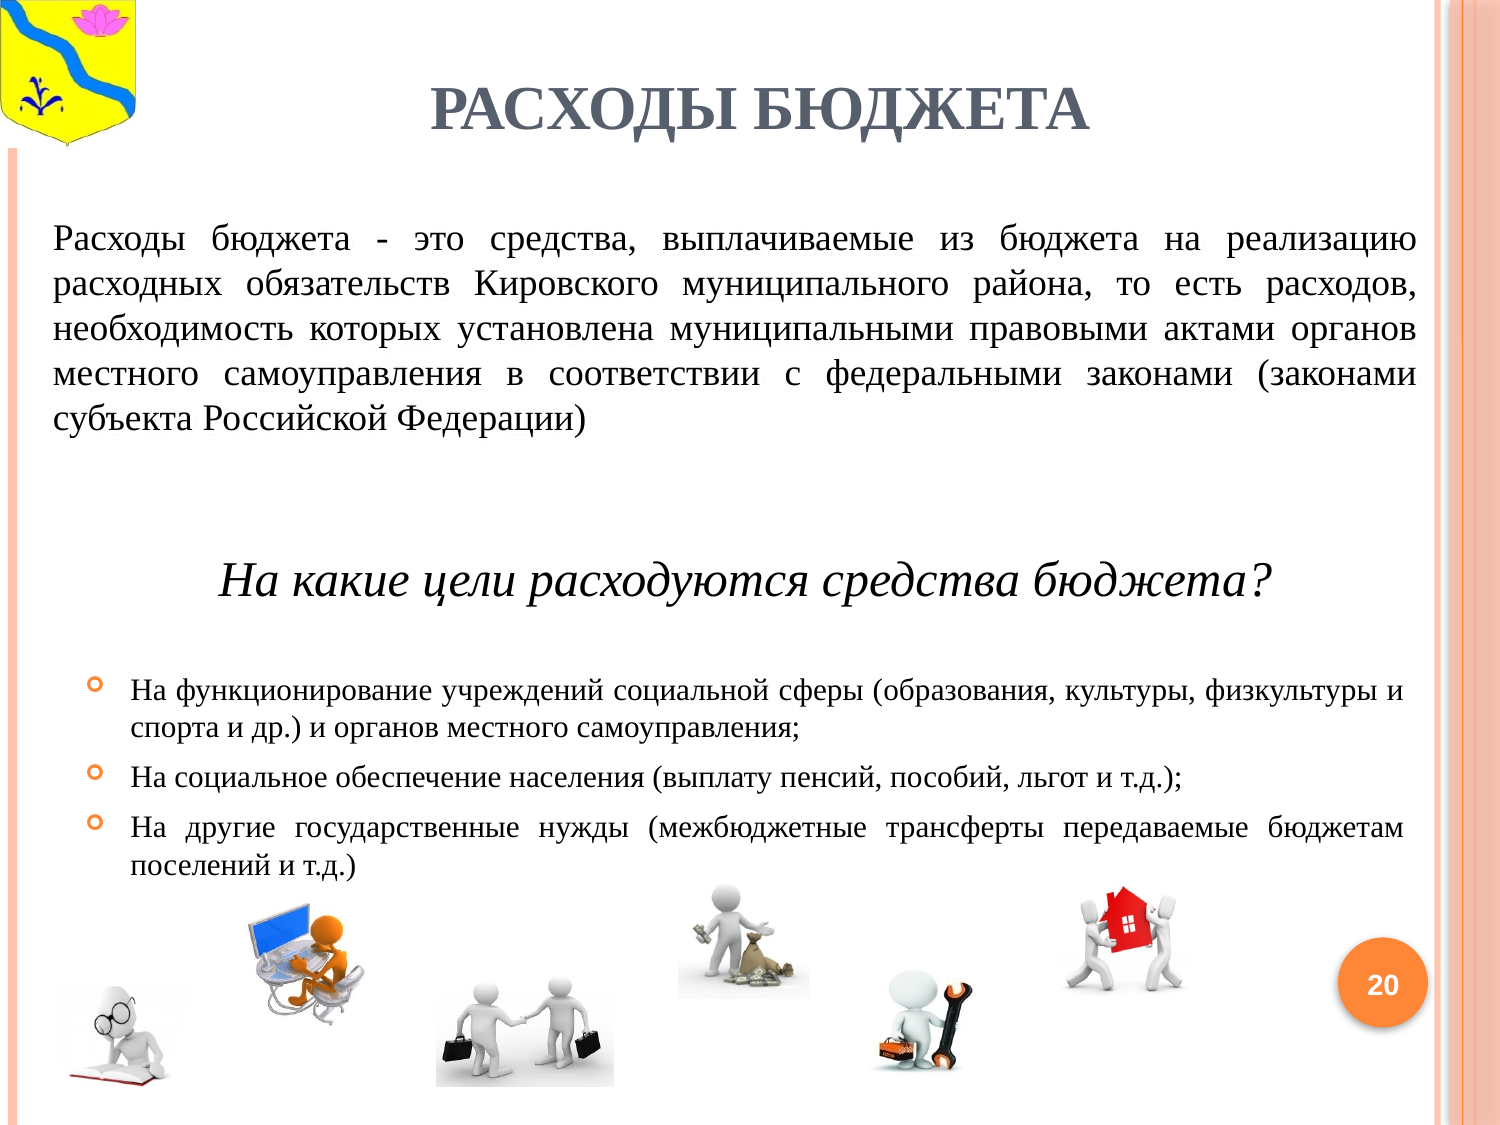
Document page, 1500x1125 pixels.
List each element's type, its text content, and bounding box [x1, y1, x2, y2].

slide_number 20 [1333, 940, 1434, 1027]
title РАСХОДЫ БЮДЖЕТА [142, 26, 1463, 150]
picture [232, 897, 379, 1031]
picture [55, 977, 189, 1098]
list На какие цели расходуются средства бюджета? На функционирование учреждений социальной сферы (образования, культуры, физкультуры и спорта и др.) и органов местного самоуправления; На социальное обеспечение населения (выплату пенсий, пособий, льгот и т.д.); На другие государственные нужды (межбюджетные трансферты передаваемые бюджетам поселений и т.д.) [70, 539, 1421, 930]
picture [0, 0, 137, 149]
picture [1058, 875, 1190, 1002]
picture [857, 965, 982, 1079]
picture [677, 872, 810, 999]
text_box Расходы бюджета - это средства, выплачиваемые из бюджета на реализацию расходных обязательств Кировского муниципального района, то есть расходов, необходимость которых установлена муниципальными правовыми актами органов местного самоуправления в соответствии с федеральными законами (законами субъекта Российской Федерации) [37, 149, 1434, 502]
picture [436, 965, 615, 1087]
